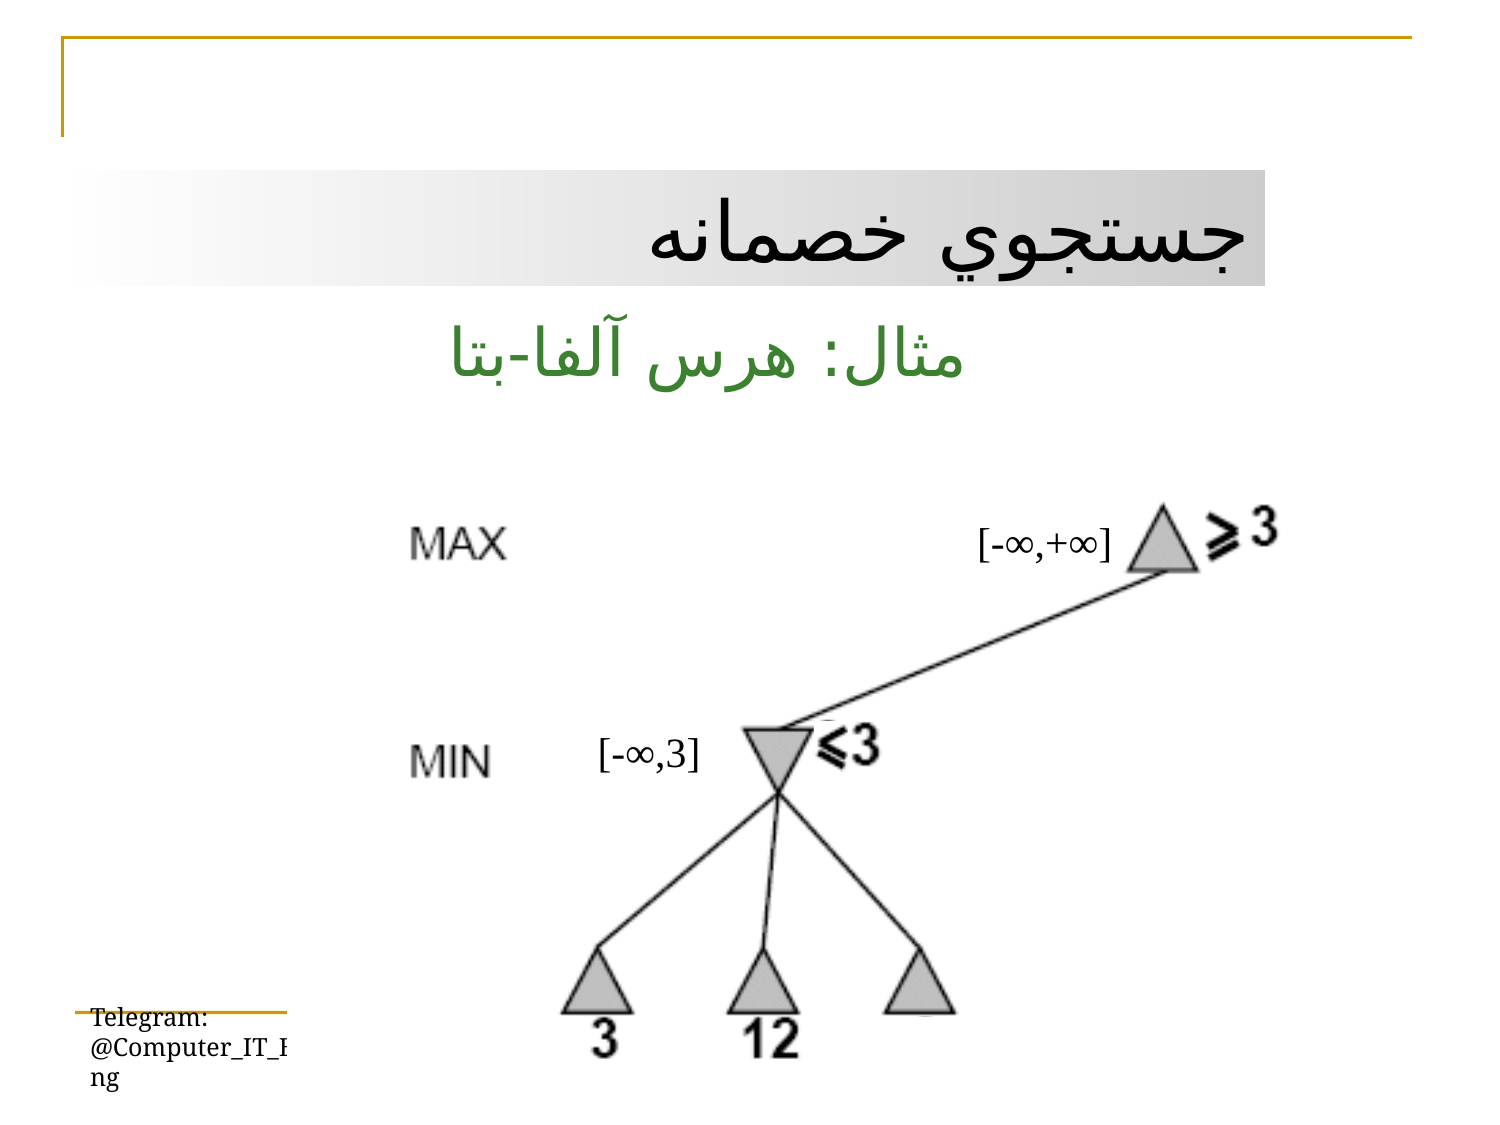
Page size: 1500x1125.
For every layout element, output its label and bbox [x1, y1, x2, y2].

text_box [41, 302, 1376, 398]
text_box [814, 718, 888, 772]
picture [287, 408, 1438, 1108]
text_box [64, 170, 1265, 286]
slide_number [74, 1023, 287, 1100]
